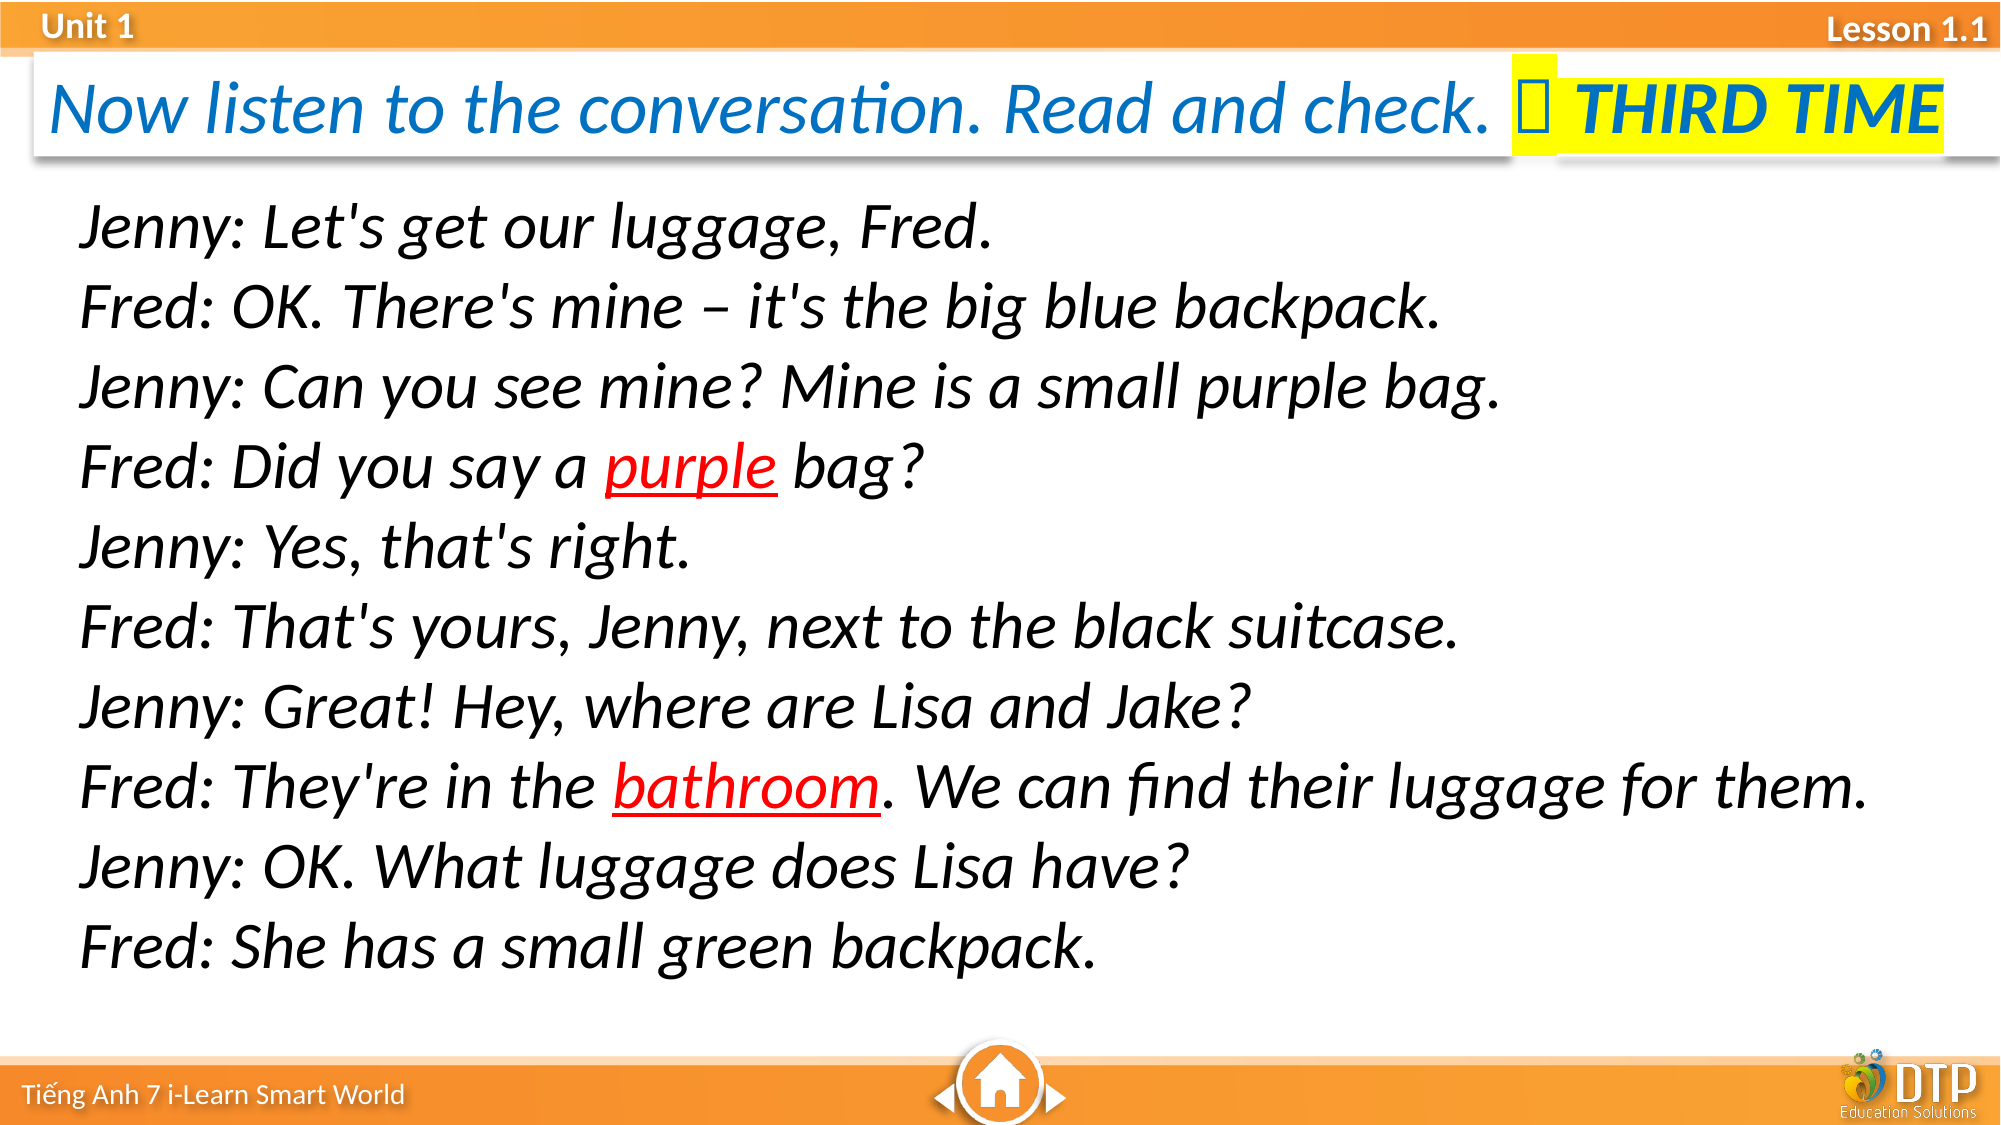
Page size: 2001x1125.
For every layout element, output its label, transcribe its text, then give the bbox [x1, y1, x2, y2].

text_box Now listen to the conversation. Read and check.  THIRD TIME [33, 51, 2000, 157]
picture [0, 2, 2001, 1125]
text_box Jenny: Let's get our luggage, Fred. Fred: OK. There's mine – it's the big blue backpack. Jenny: Can you see mine? Mine is a small purple bag. Fred: Did you say a purple bag? Jenny: Yes, that's right. Fred: That's yours, Jenny, next to the black suitcase. Jenny: Great! Hey, where are Lisa and Jake? Fred: They're in the bathroom. We can find their luggage for them. Jenny: OK. What luggage does Lisa have? Fred: She has a small green backpack. [65, 174, 1935, 989]
